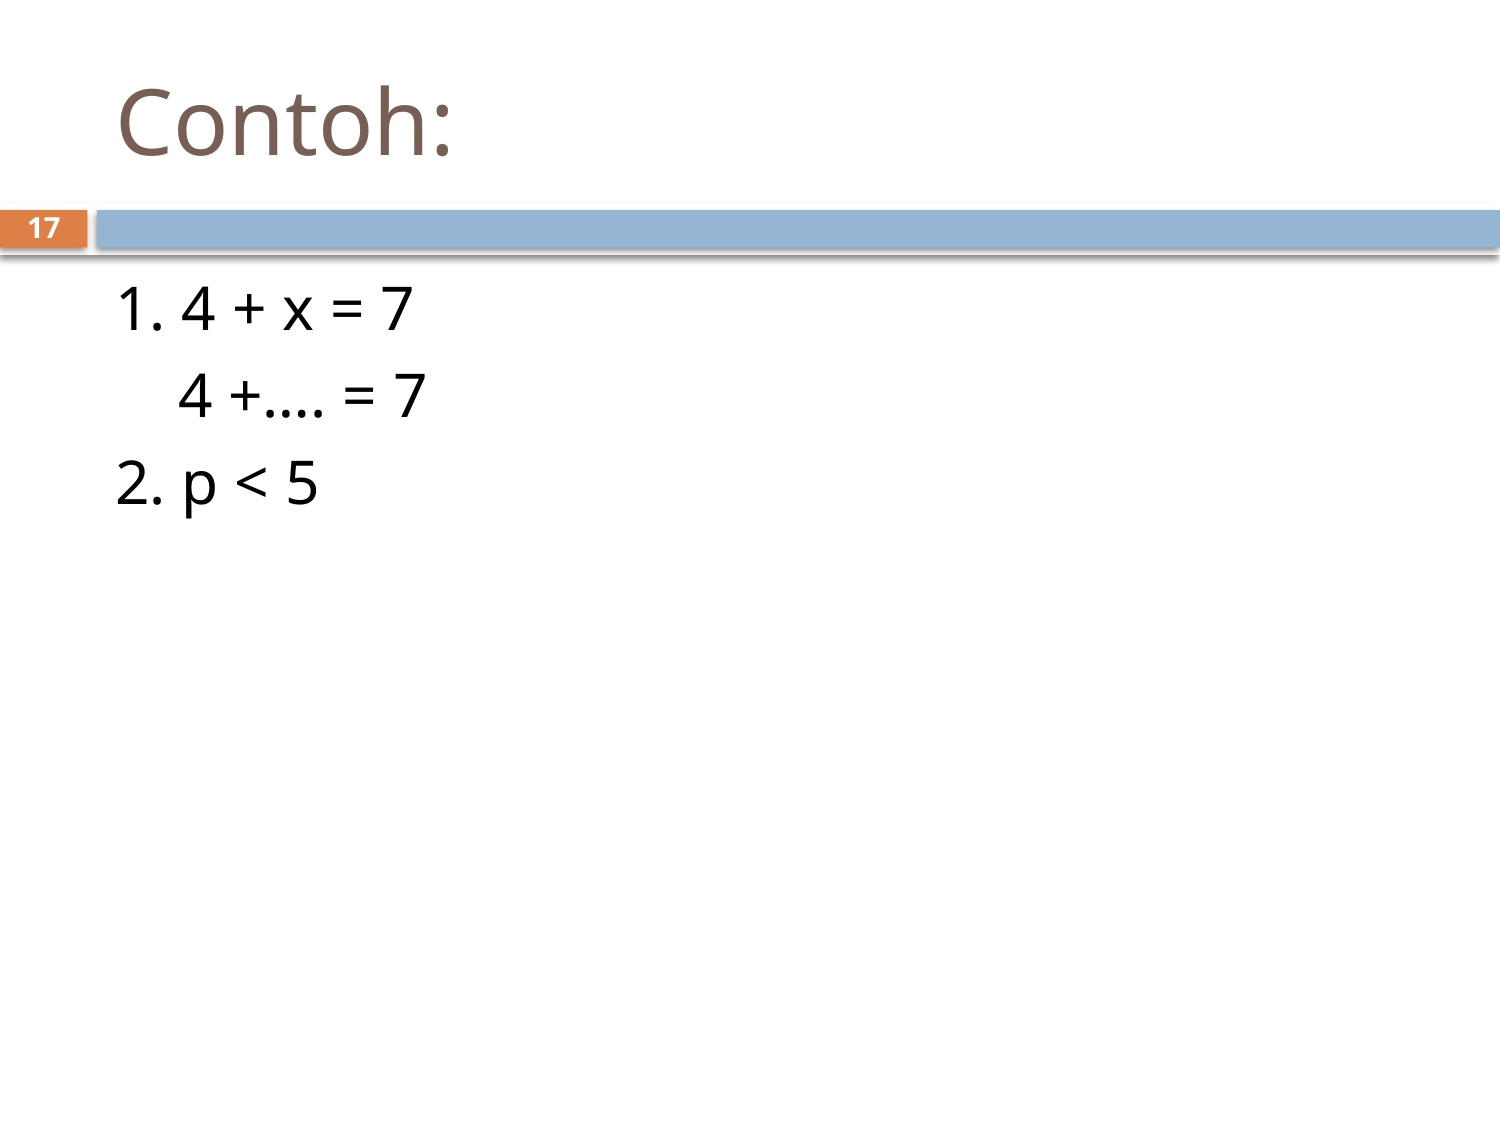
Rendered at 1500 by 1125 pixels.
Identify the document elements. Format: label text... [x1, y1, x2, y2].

slide_number 17 [0, 208, 88, 249]
list 1. 4 + x = 7 4 +…. = 7 2. p < 5 [100, 262, 1438, 1000]
title Contoh: [100, 37, 1438, 200]
